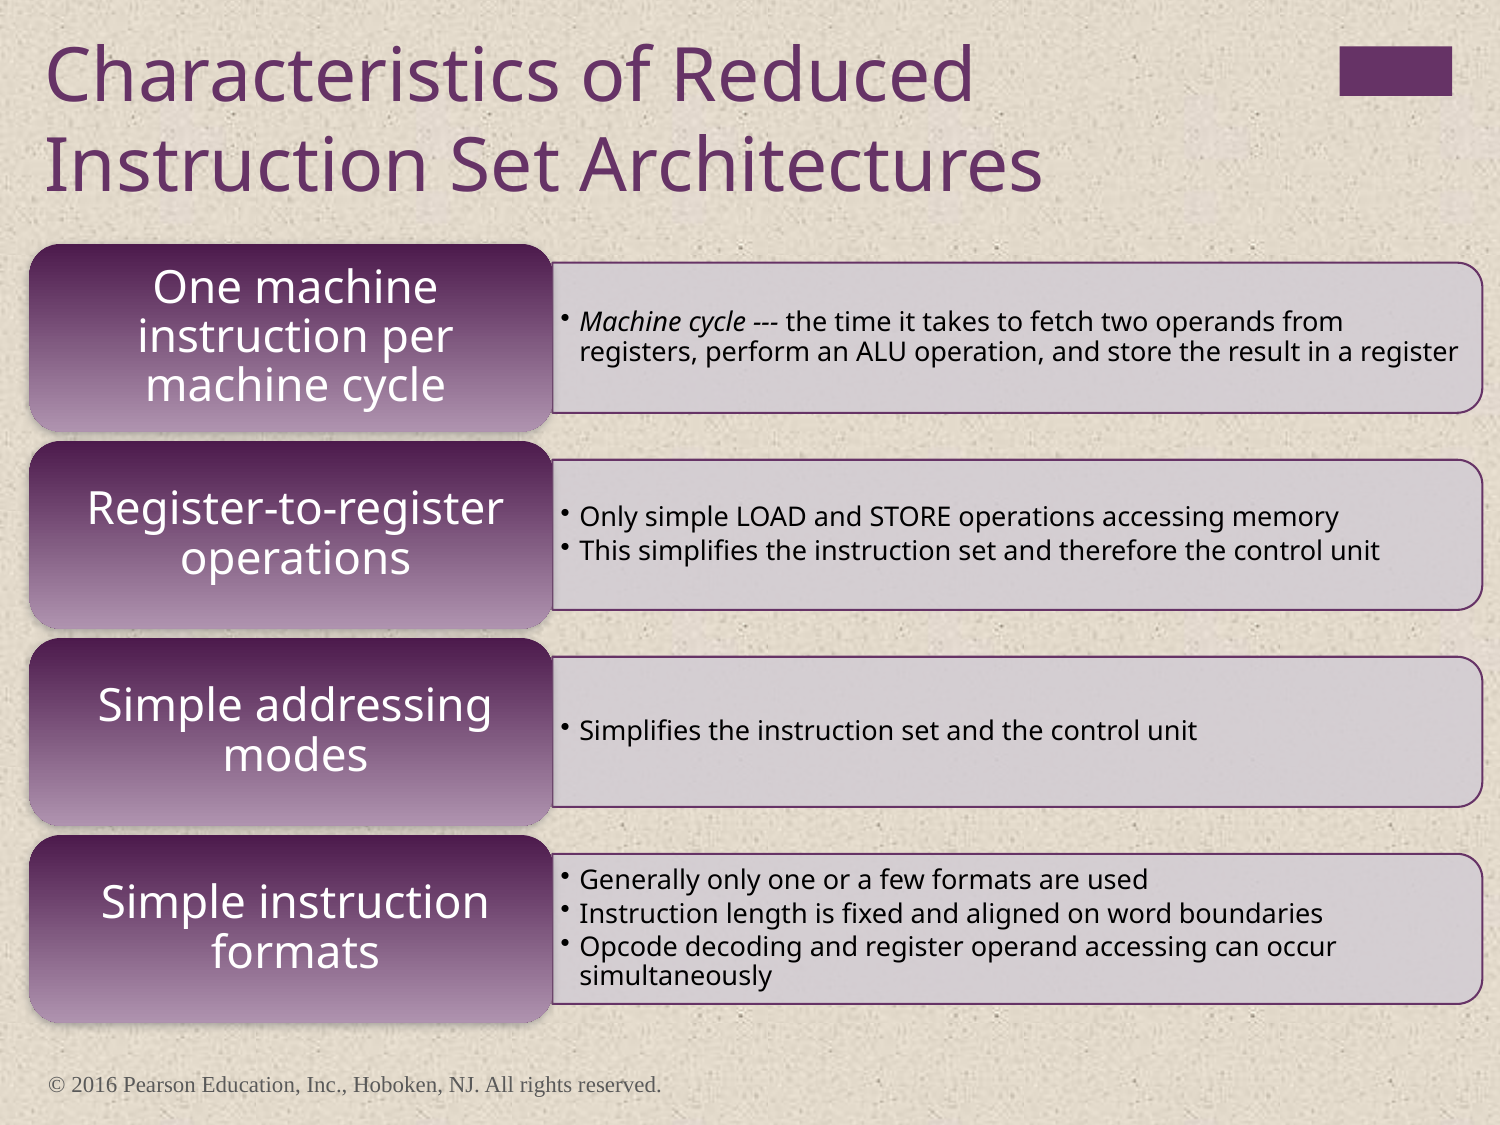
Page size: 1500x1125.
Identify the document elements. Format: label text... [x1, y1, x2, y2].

footer © 2016 Pearson Education, Inc., Hoboken, NJ. All rights reserved. [33, 1053, 1038, 1114]
picture [0, 0, 1500, 1125]
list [28, 243, 1483, 1024]
title Characteristics of Reduced Instruction Set Architectures [29, 19, 1269, 203]
